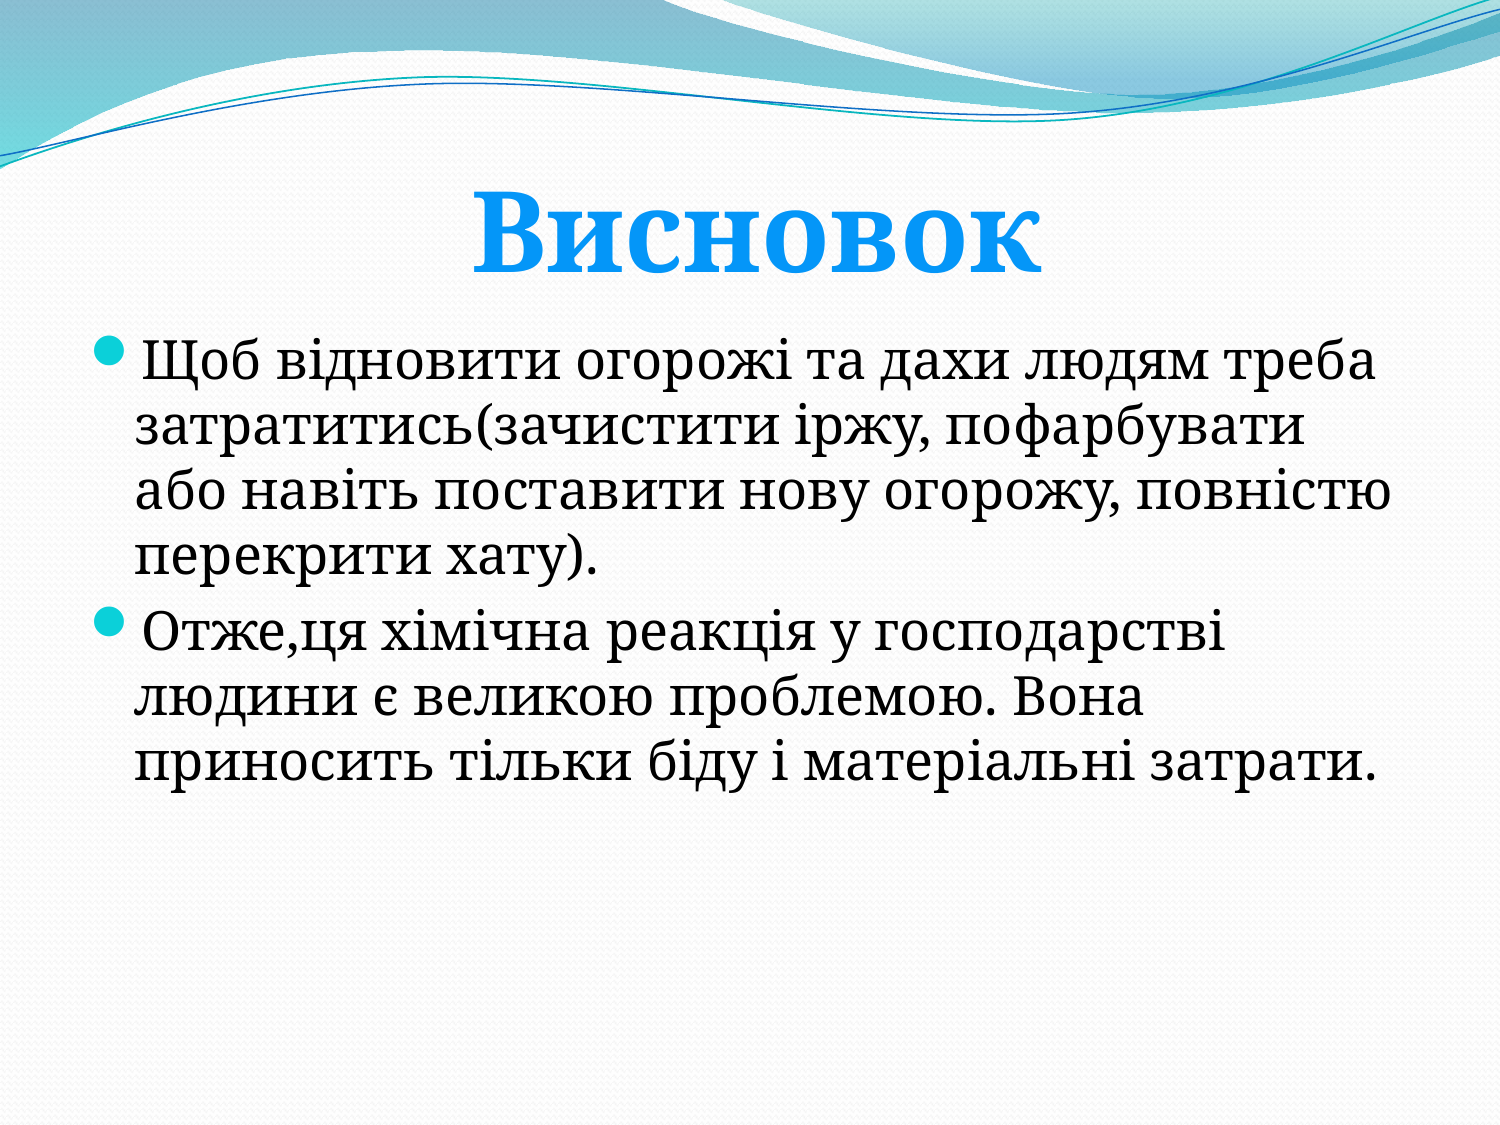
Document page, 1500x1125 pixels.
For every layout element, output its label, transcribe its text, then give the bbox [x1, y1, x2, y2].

text_box Висновок [456, 152, 1057, 303]
list Щоб відновити огорожі та дахи людям треба затратитись(зачистити іржу, пофарбувати або навіть поставити нову огорожу, повністю перекрити хату). Отже,ця хімічна реакція у господарстві людини є великою проблемою. Вона приносить тільки біду і матеріальні затрати. [75, 317, 1425, 1038]
